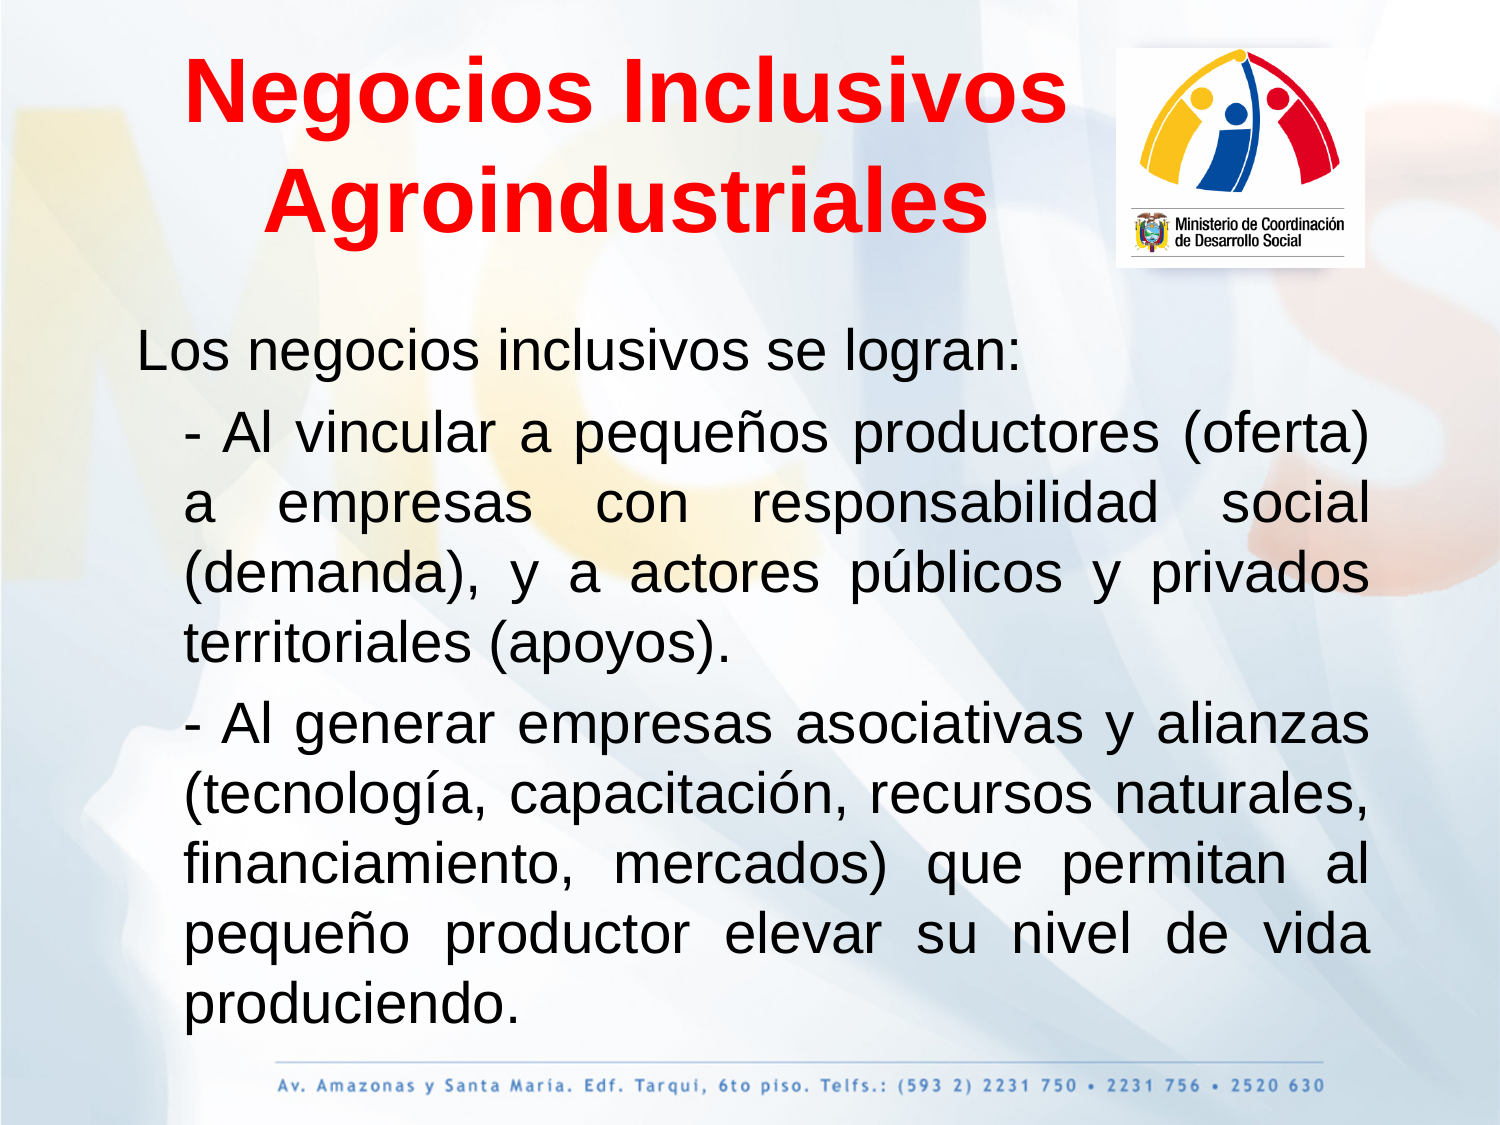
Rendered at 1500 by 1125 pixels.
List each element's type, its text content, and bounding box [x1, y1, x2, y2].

picture [0, 0, 1500, 1125]
list Los negocios inclusivos se logran: - Al vincular a pequeños productores (oferta) a empresas con responsabilidad social (demanda), y a actores públicos y privados territoriales (apoyos). - Al generar empresas asociativas y alianzas (tecnología, capacitación, recursos naturales, financiamiento, mercados) que permitan al pequeño productor elevar su nivel de vida produciendo. [46, 304, 1388, 1001]
title Negocios Inclusivos Agroindustriales [34, 0, 1219, 282]
